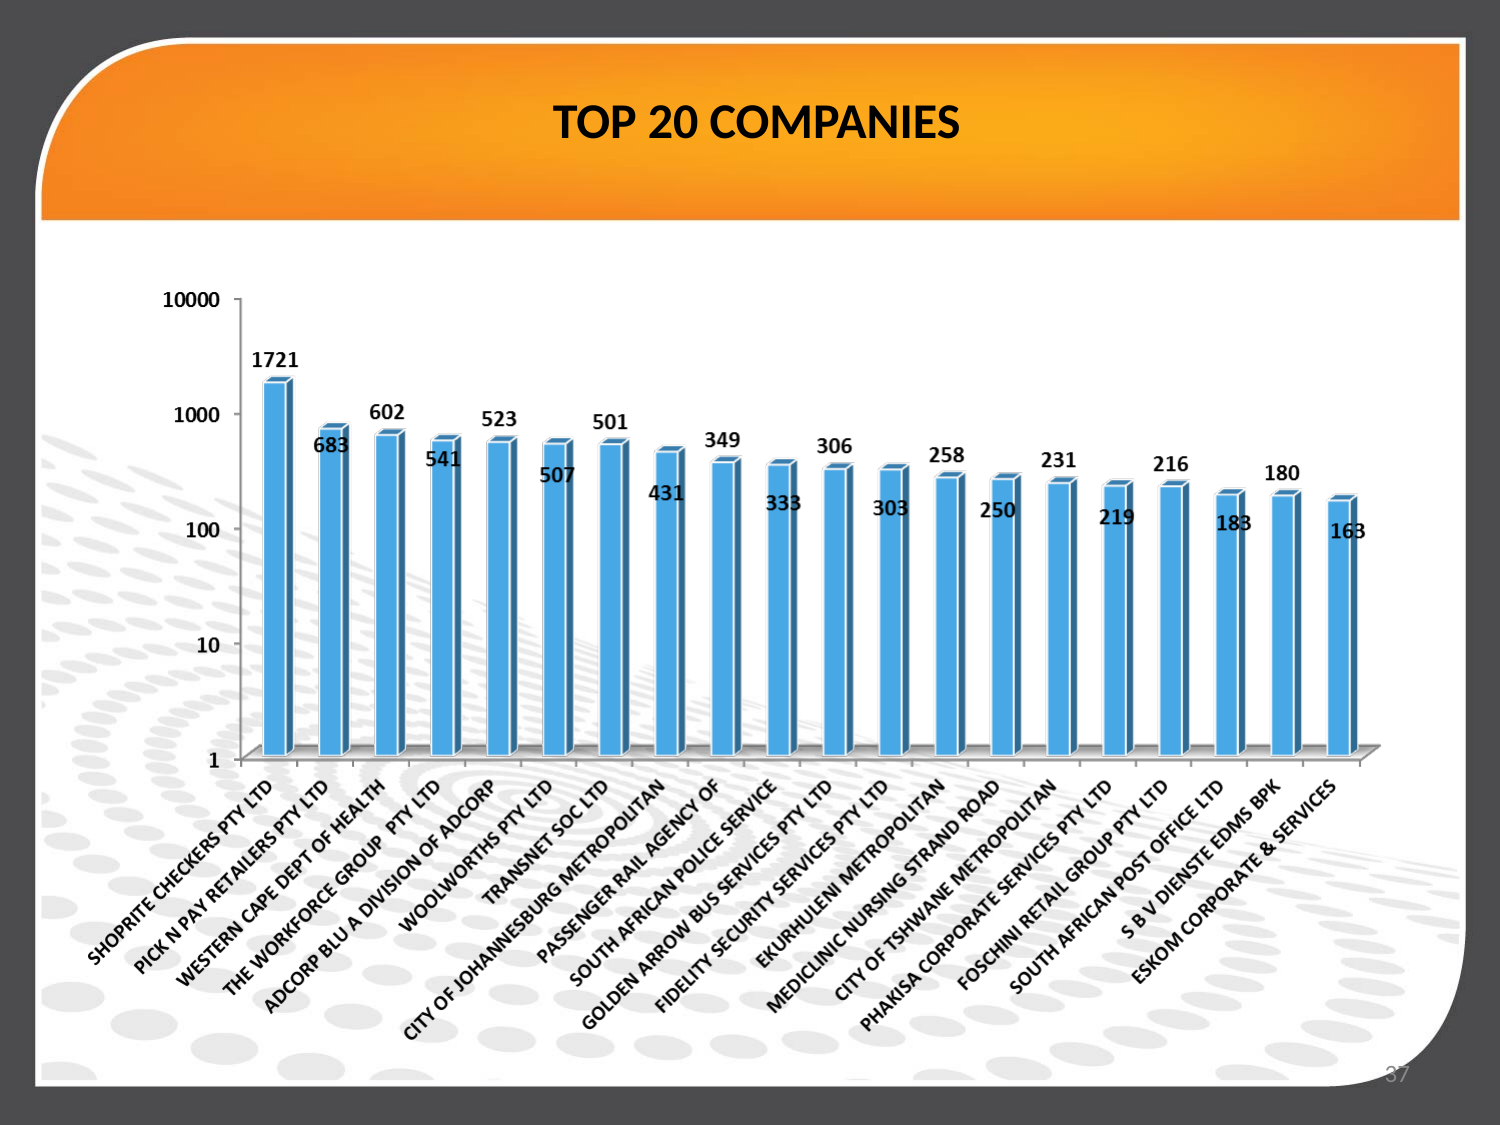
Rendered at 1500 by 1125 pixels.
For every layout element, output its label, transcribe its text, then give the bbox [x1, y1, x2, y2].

picture [0, 0, 1500, 1125]
text_box TOP 20 COMPANIES [537, 80, 976, 156]
slide_number 37 [1074, 1070, 1425, 1103]
